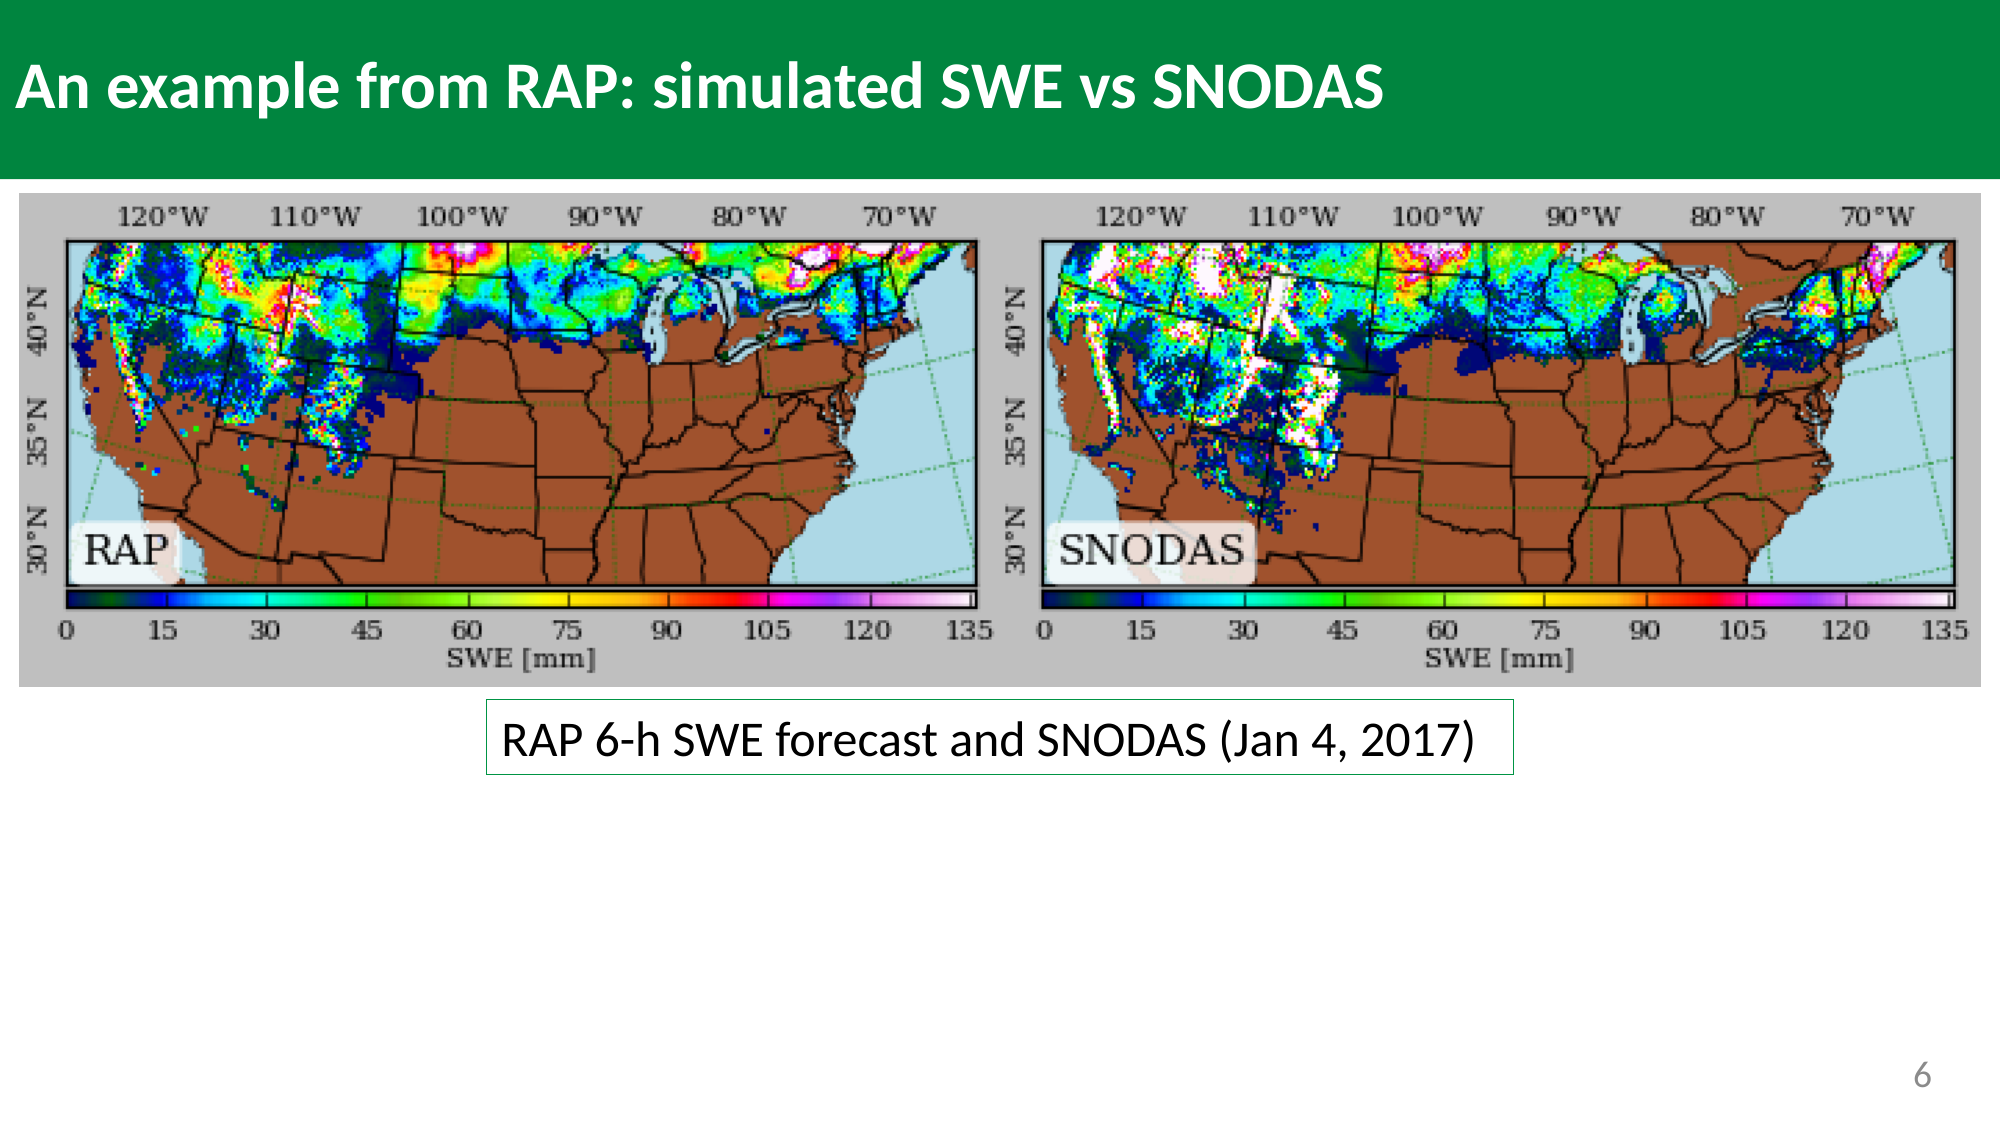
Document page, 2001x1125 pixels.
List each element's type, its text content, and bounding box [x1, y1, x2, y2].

slide_number 6 [1497, 1042, 1948, 1103]
text_box RAP 6-h SWE forecast and SNODAS (Jan 4, 2017) [486, 699, 1514, 775]
list An example from RAP: simulated SWE vs SNODAS [0, 0, 2000, 174]
picture [19, 193, 1981, 687]
